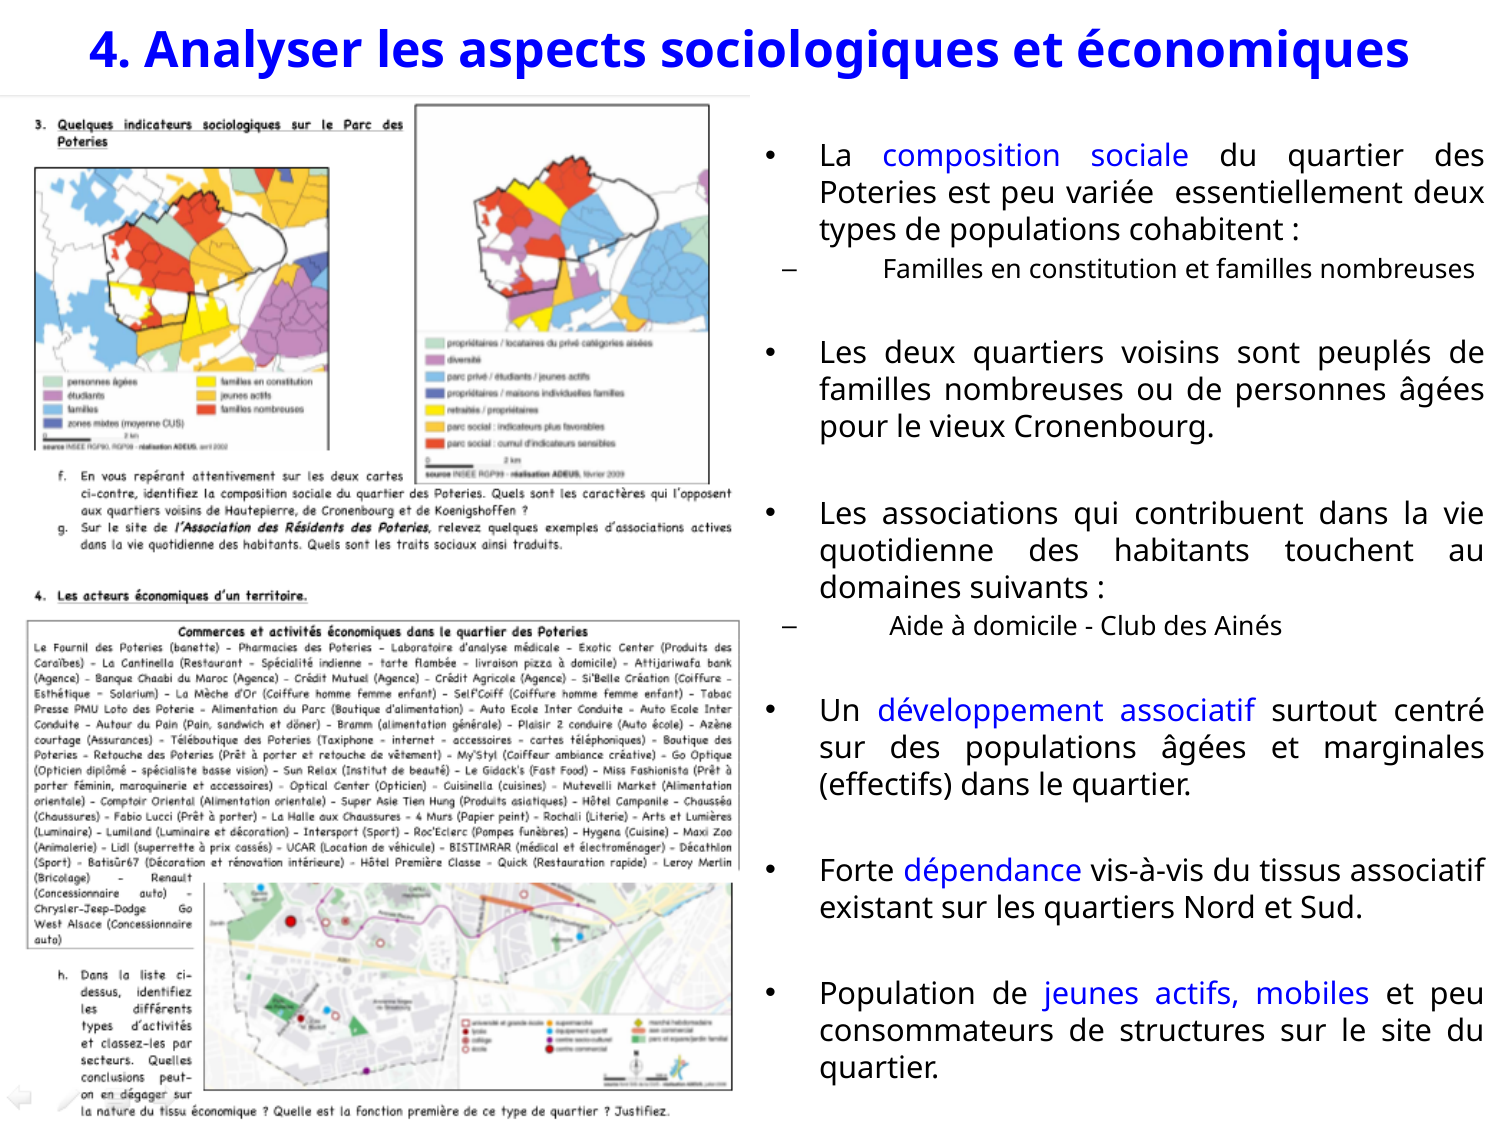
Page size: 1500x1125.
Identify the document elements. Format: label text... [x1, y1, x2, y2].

title 4. Analyser les aspects sociologiques et économiques [0, 0, 1500, 95]
picture [0, 95, 751, 1125]
list La composition sociale du quartier des Poteries est peu variée essentiellement deux types de populations cohabitent : Familles en constitution et familles nombreuses Les deux quartiers voisins sont peuplés de familles nombreuses ou de personnes âgées pour le vieux Cronenbourg. Les associations qui contribuent dans la vie quotidienne des habitants touchent au domaines suivants : Aide à domicile - Club des Ainés Un développement associatif surtout centré sur des populations âgées et marginales (effectifs) dans le quartier. Forte dépendance vis-à-vis du tissus associatif existant sur les quartiers Nord et Sud. Population de jeunes actifs, mobiles et peu consommateurs de structures sur le site du quartier. [751, 95, 1500, 1125]
